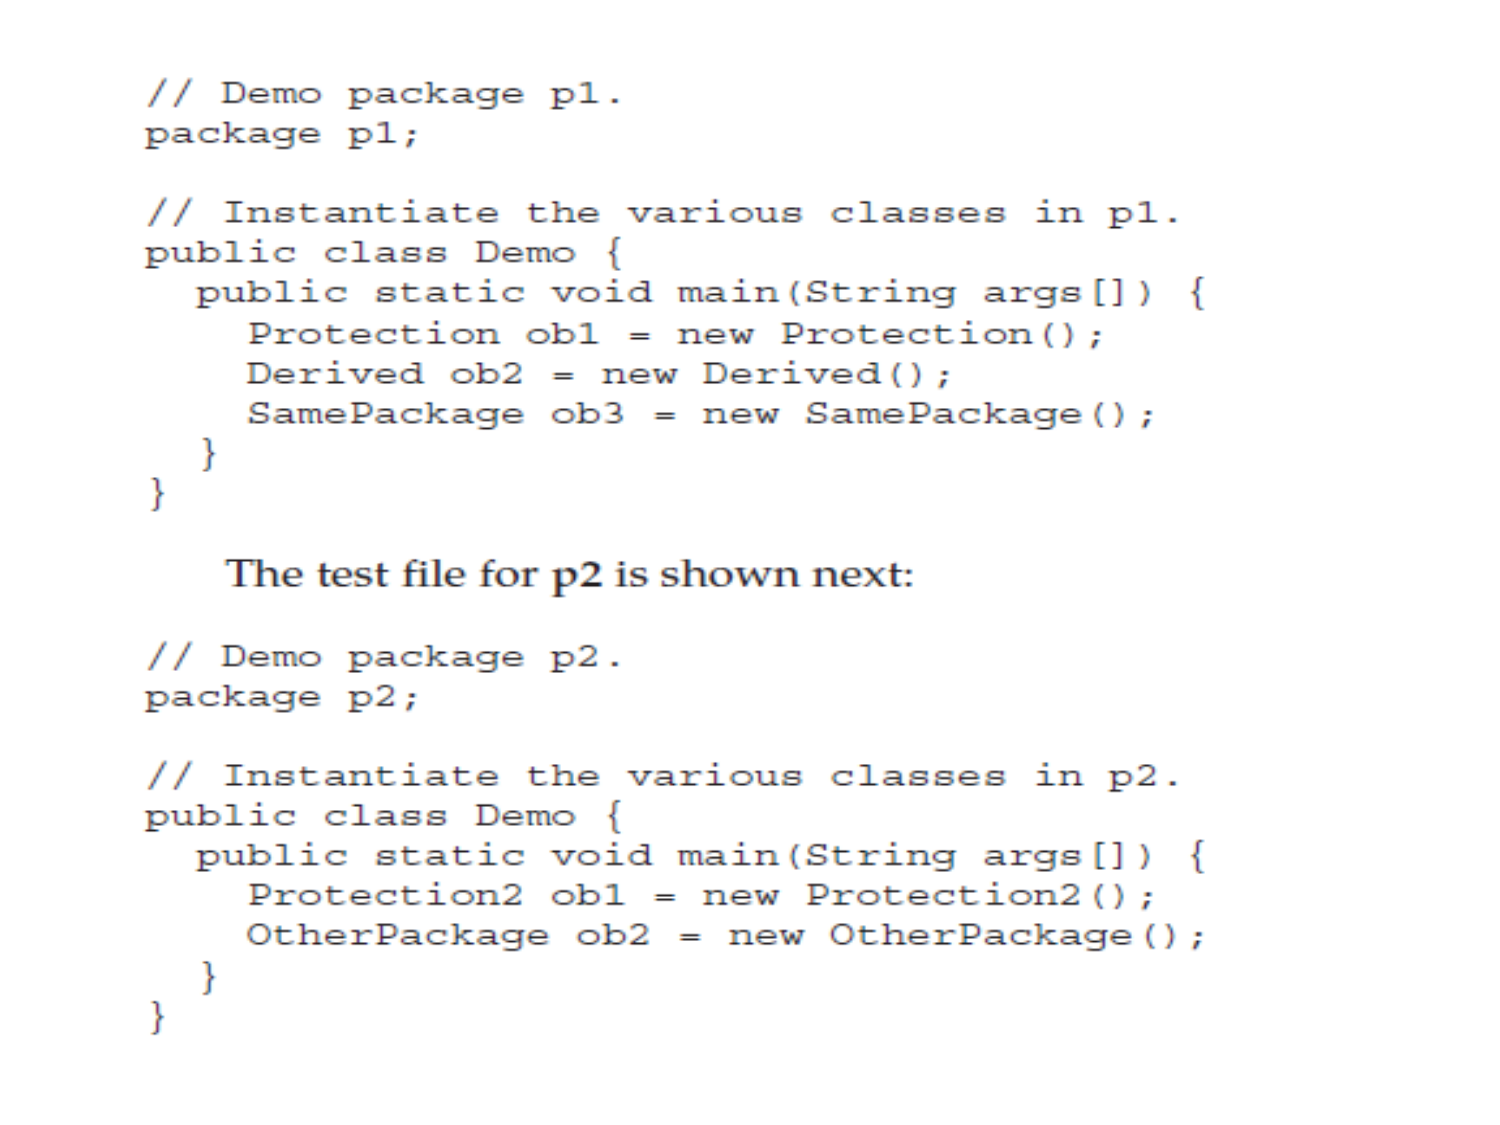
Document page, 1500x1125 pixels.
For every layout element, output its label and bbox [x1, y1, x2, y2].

picture [49, 49, 1463, 1076]
